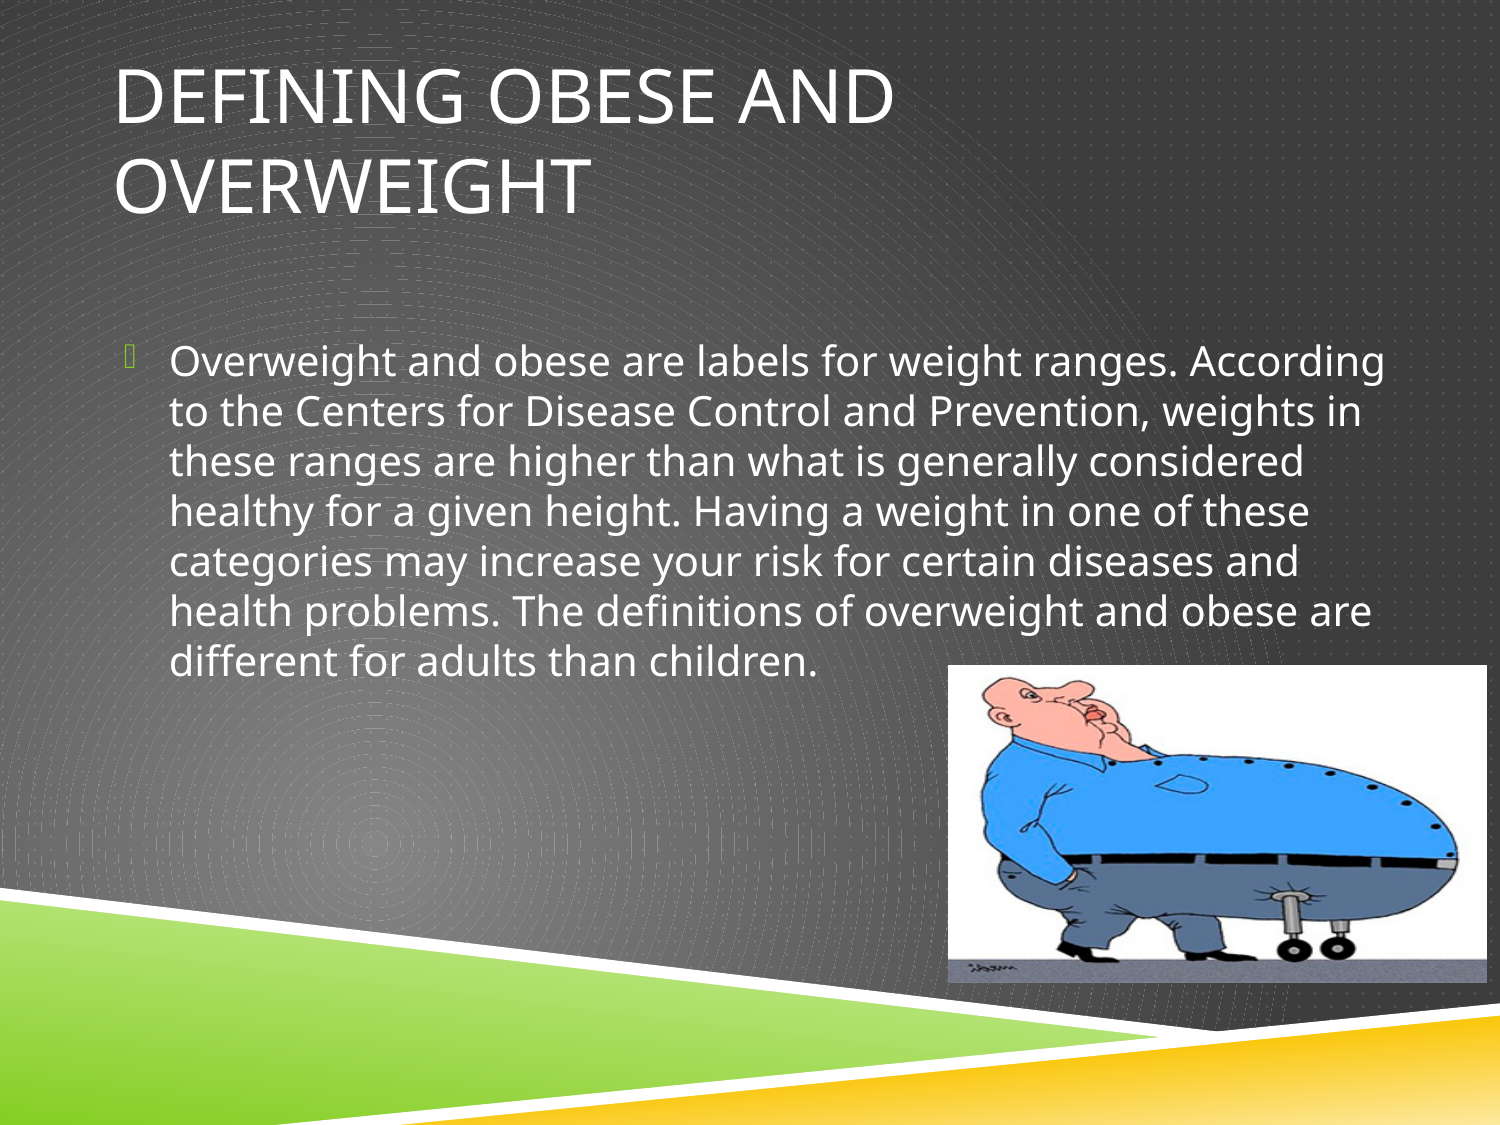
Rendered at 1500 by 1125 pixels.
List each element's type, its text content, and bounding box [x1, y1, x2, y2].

title Defining obese and overweight [112, 45, 1388, 233]
list Overweight and obese are labels for weight ranges. According to the Centers for Disease Control and Prevention, weights in these ranges are higher than what is generally considered healthy for a given height. Having a weight in one of these categories may increase your risk for certain diseases and health problems. The definitions of overweight and obese are different for adults than children. [112, 262, 1388, 875]
picture [947, 664, 1488, 984]
